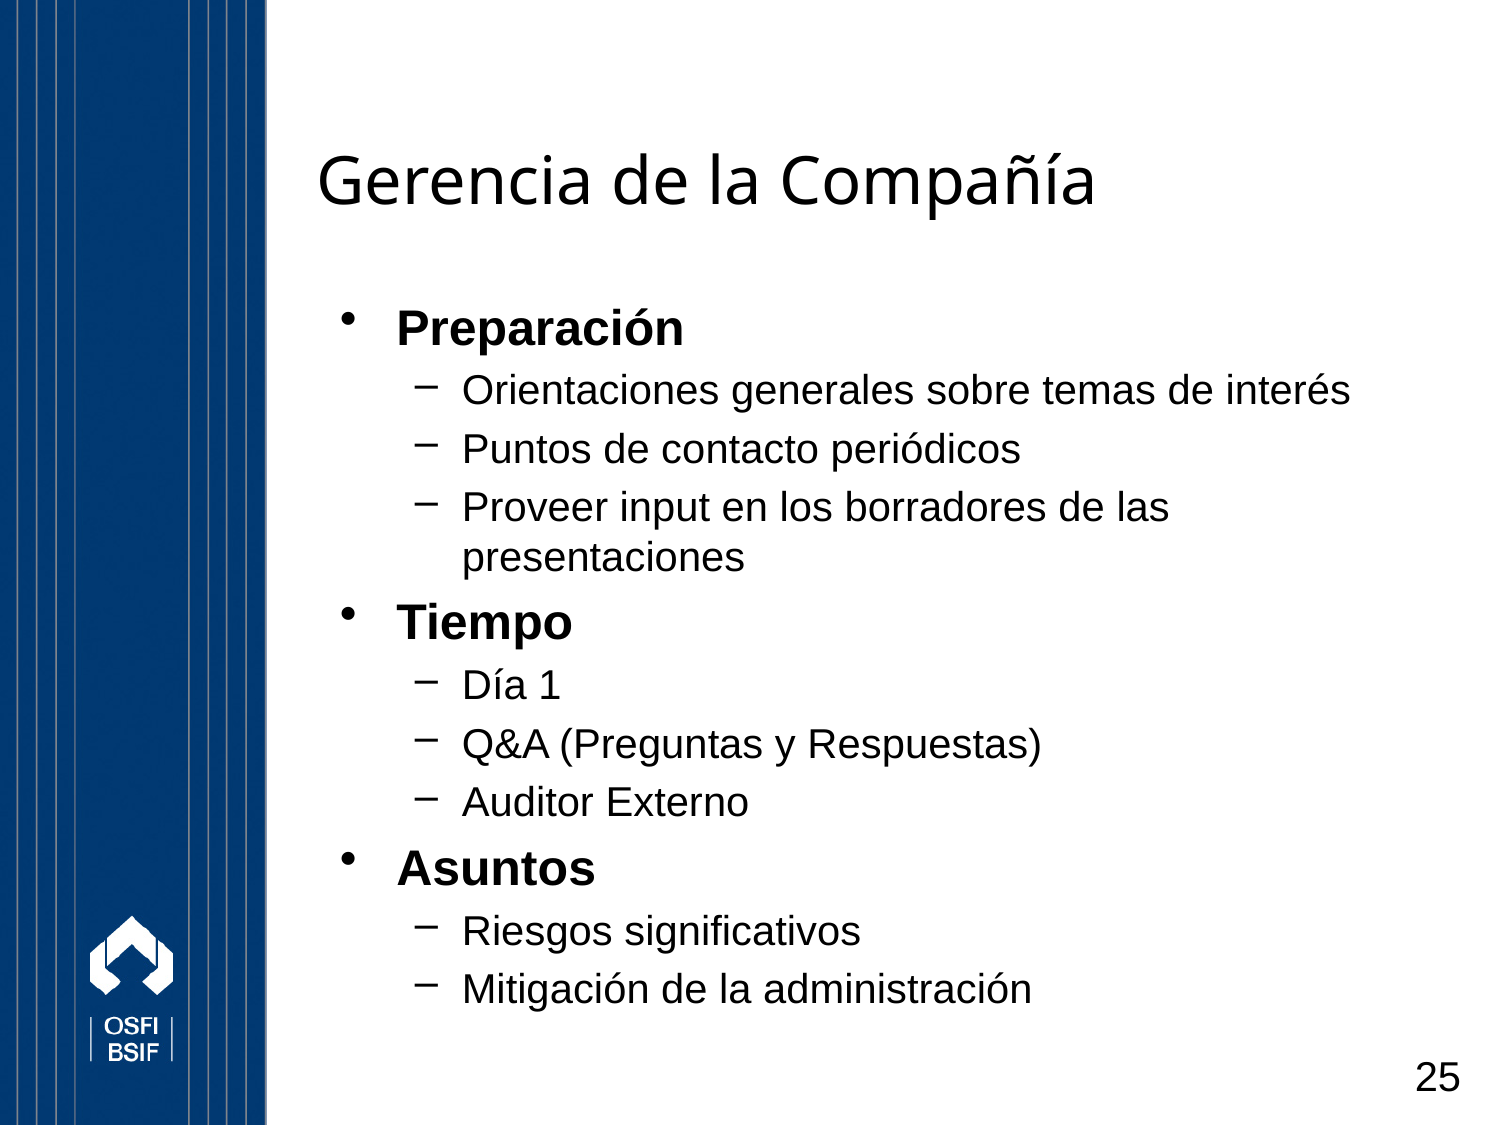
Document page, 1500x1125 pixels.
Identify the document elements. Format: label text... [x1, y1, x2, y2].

list Preparación Orientaciones generales sobre temas de interés Puntos de contacto periódicos Proveer input en los borradores de las presentaciones Tiempo Día 1 Q&A (Preguntas y Respuestas) Auditor Externo Asuntos Riesgos significativos Mitigación de la administración [324, 287, 1388, 1000]
picture [0, 0, 1500, 1125]
title Gerencia de la Compañía [301, 62, 1475, 225]
